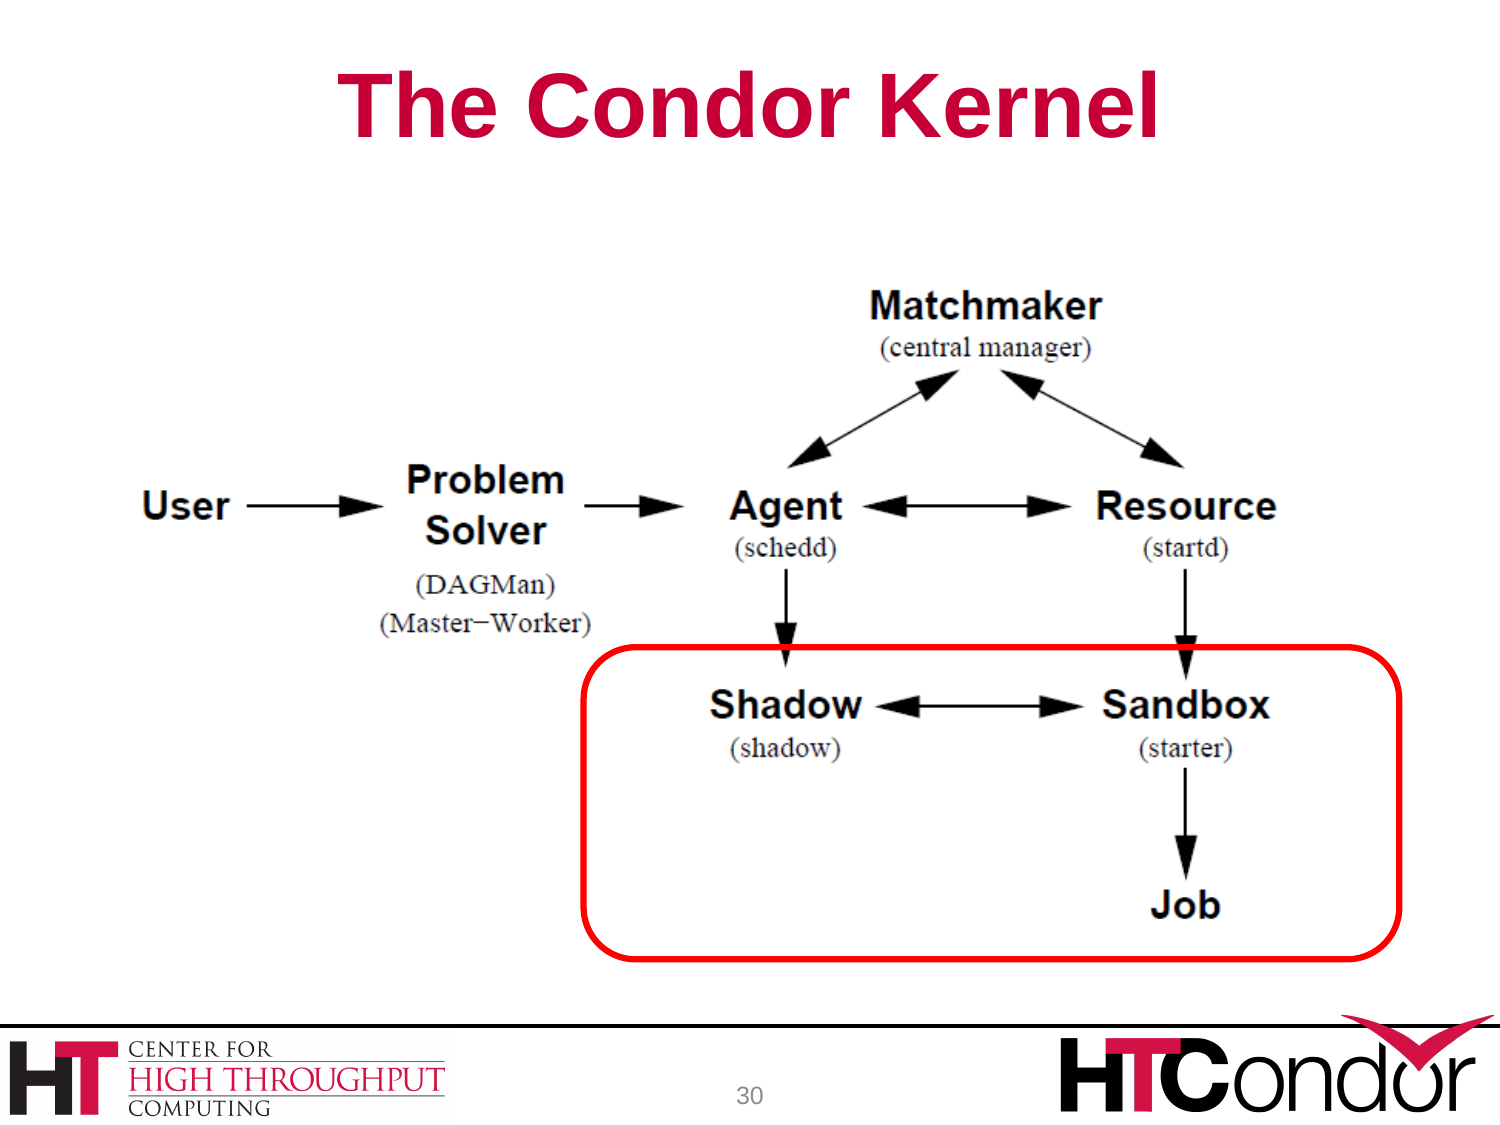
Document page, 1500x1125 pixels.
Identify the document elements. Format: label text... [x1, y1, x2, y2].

picture [0, 1029, 454, 1125]
slide_number 30 [575, 1065, 925, 1125]
picture [1055, 1014, 1500, 1119]
picture [61, 155, 1400, 960]
title The Condor Kernel [0, 81, 1500, 232]
